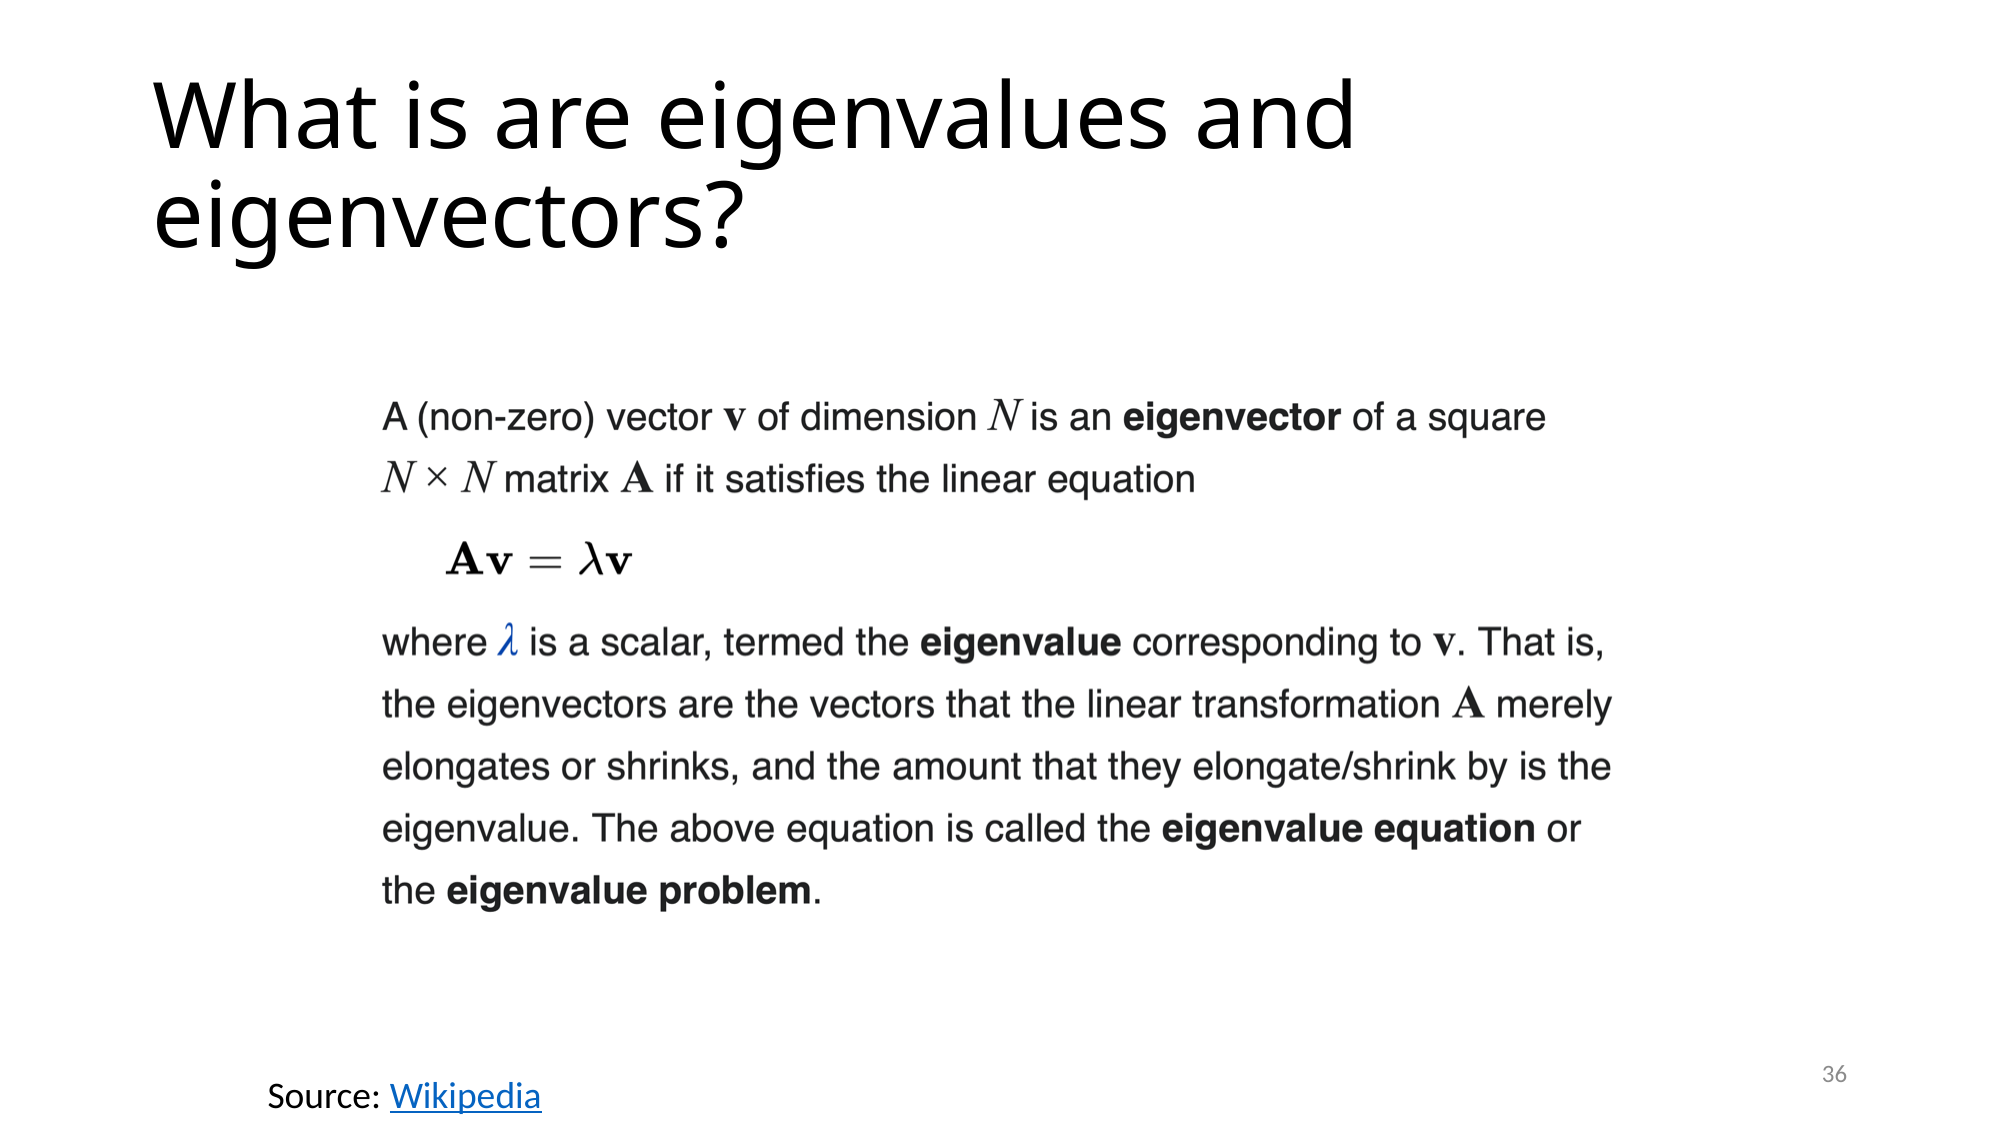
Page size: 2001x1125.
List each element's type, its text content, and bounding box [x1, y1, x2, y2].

title What is are eigenvalues and eigenvectors? [137, 59, 1863, 278]
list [353, 381, 1647, 932]
slide_number 36 [1412, 1042, 1863, 1103]
text_box Source: Wikipedia [252, 1063, 557, 1123]
